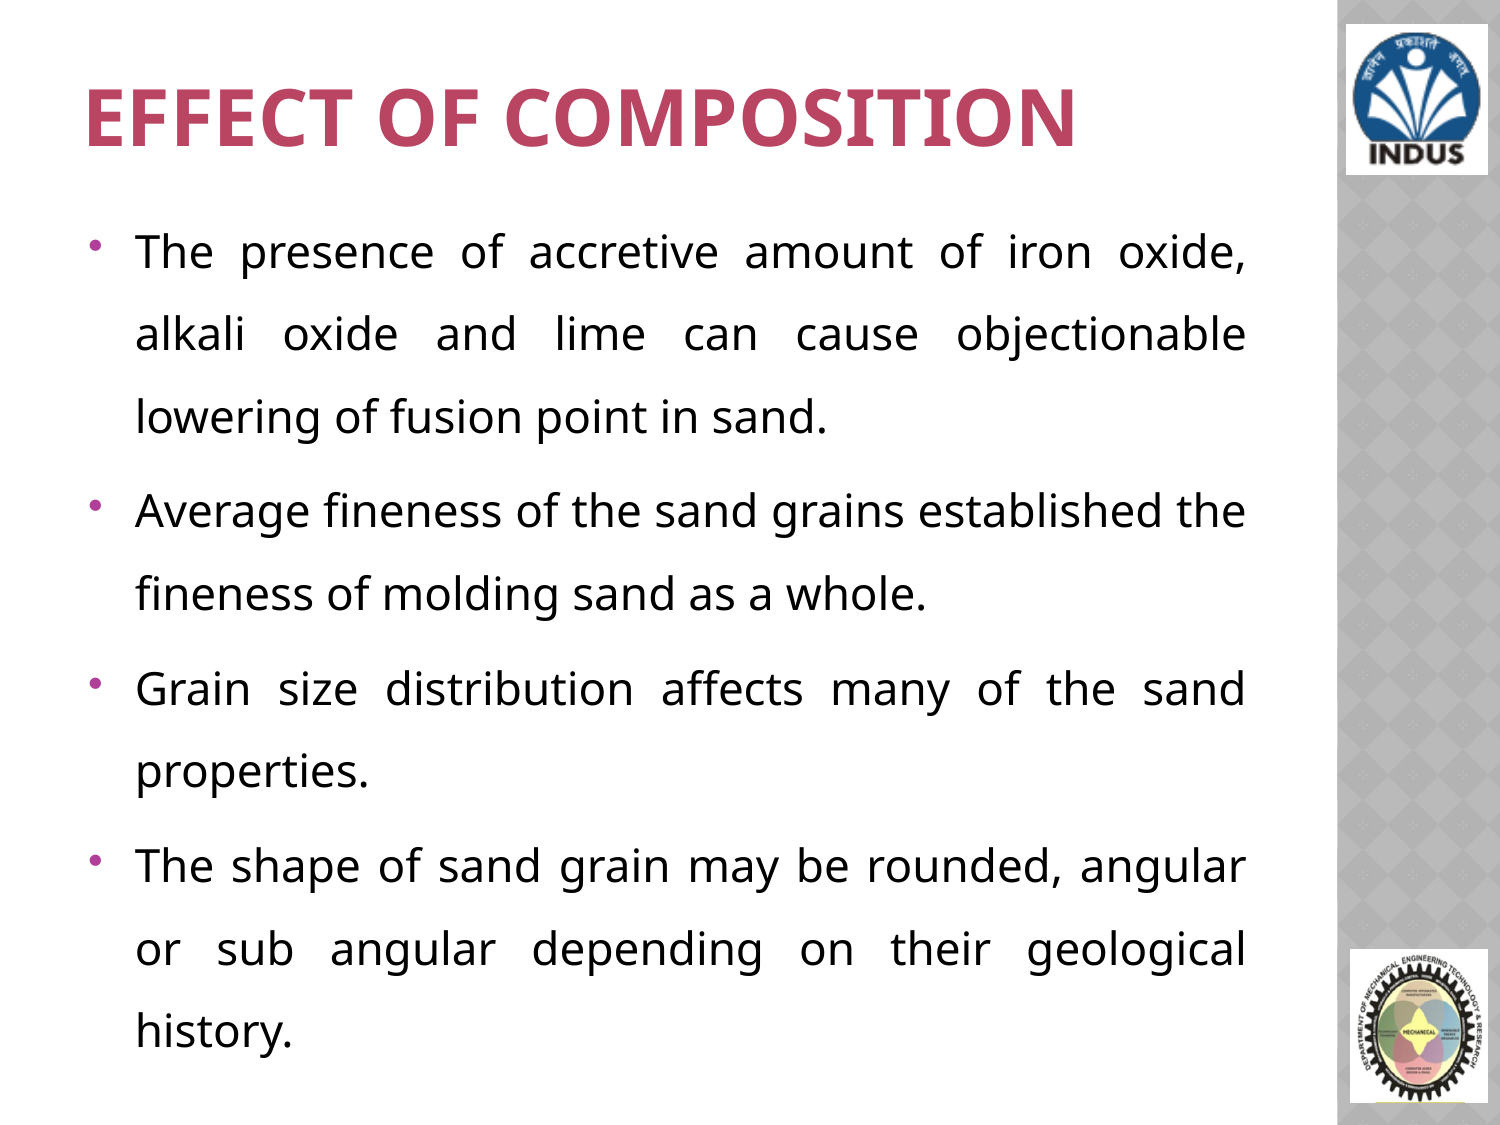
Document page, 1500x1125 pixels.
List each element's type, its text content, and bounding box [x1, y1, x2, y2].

title Effect of composition [75, 24, 1263, 163]
picture [1349, 949, 1488, 1104]
list The presence of accretive amount of iron oxide, alkali oxide and lime can cause objectionable lowering of fusion point in sand. Average fineness of the sand grains established the fineness of molding sand as a whole. Grain size distribution affects many of the sand properties. The shape of sand grain may be rounded, angular or sub angular depending on their geological history. [75, 187, 1263, 1100]
picture [1346, 24, 1488, 176]
